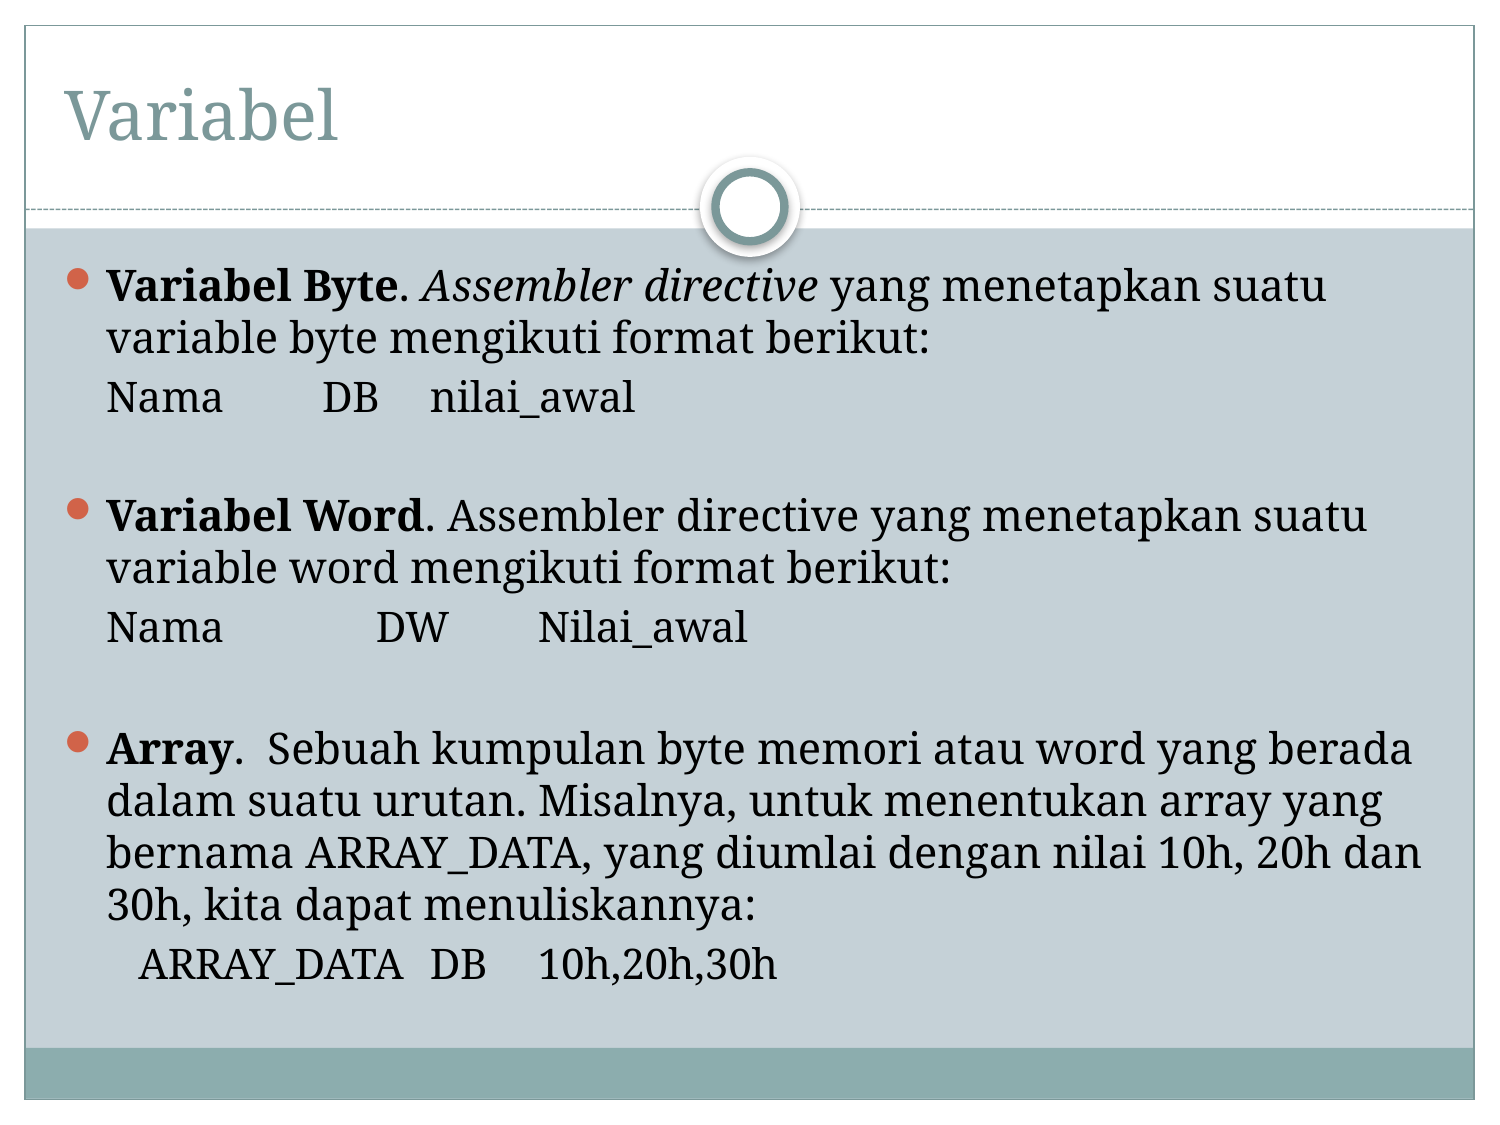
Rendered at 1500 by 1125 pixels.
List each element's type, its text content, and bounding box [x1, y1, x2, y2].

list Variabel Byte. Assembler directive yang menetapkan suatu variable byte mengikuti format berikut: Nama DB nilai_awal Variabel Word. Assembler directive yang menetapkan suatu variable word mengikuti format berikut: Nama DW Nilai_awal Array. Sebuah kumpulan byte memori atau word yang berada dalam suatu urutan. Misalnya, untuk menentukan array yang bernama ARRAY_DATA, yang diumlai dengan nilai 10h, 20h dan 30h, kita dapat menuliskannya: ARRAY_DATA DB 10h,20h,30h [49, 250, 1445, 1001]
title Variabel [49, 37, 1450, 162]
